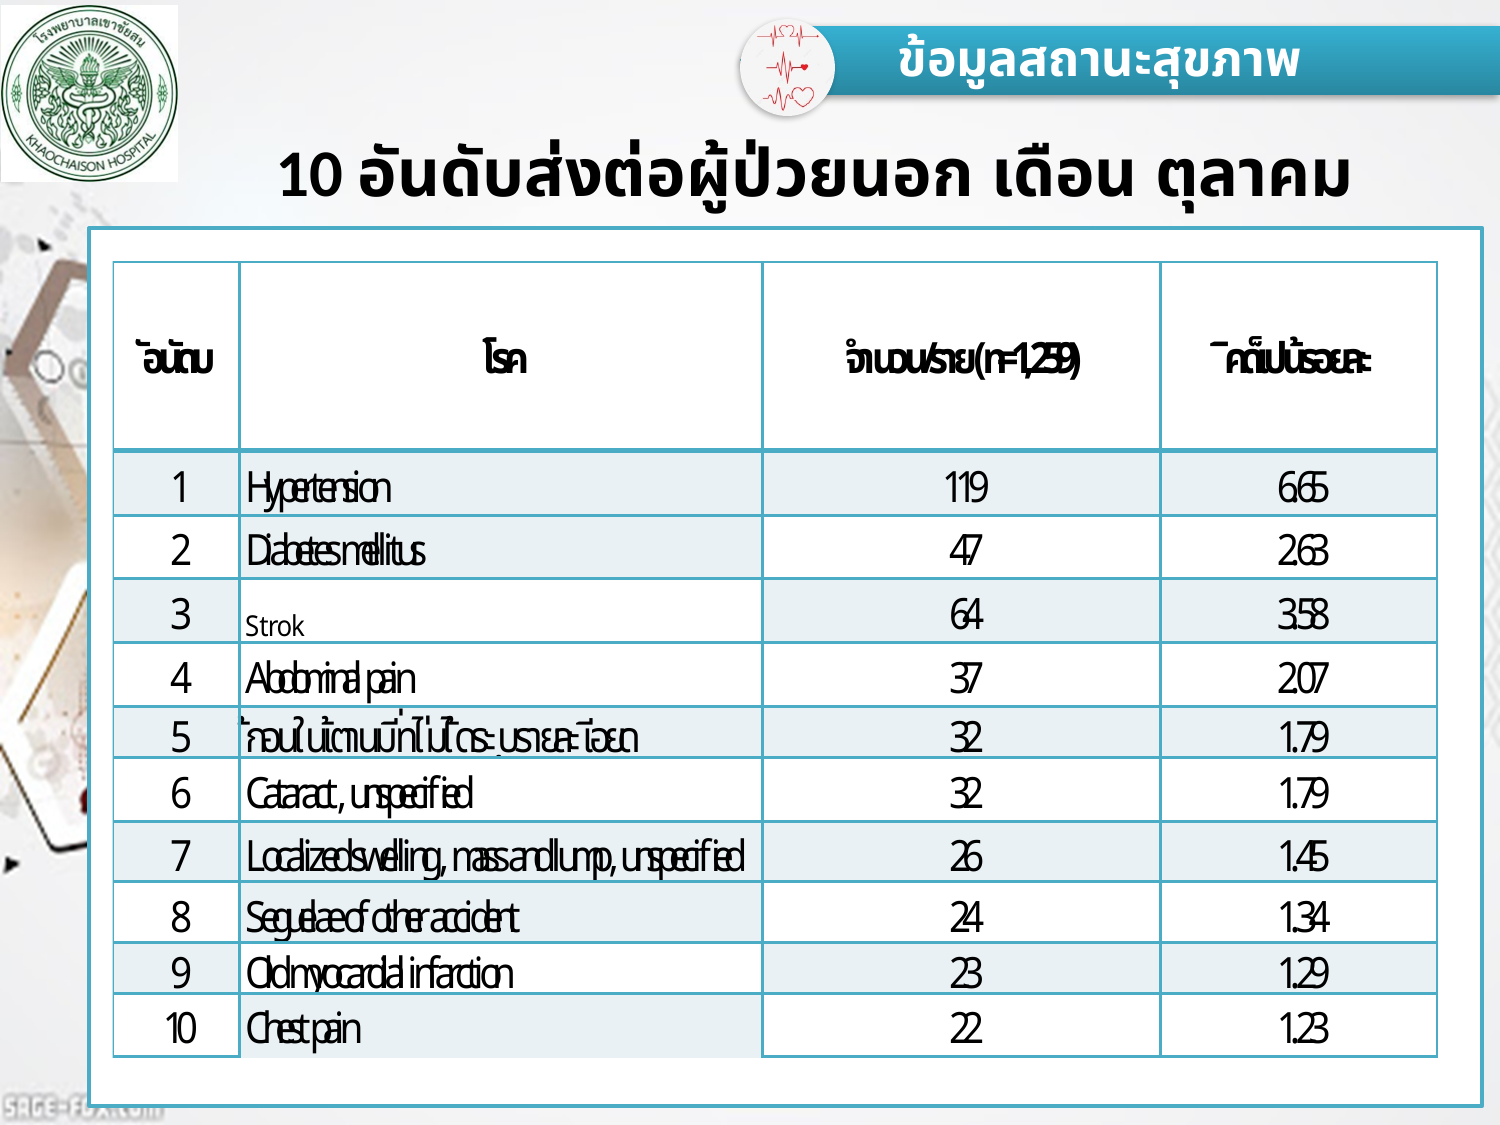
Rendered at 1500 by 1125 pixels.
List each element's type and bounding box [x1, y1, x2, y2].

picture [0, 0, 1500, 1125]
text_box [739, 18, 1500, 216]
text_box [112, 261, 1440, 1059]
